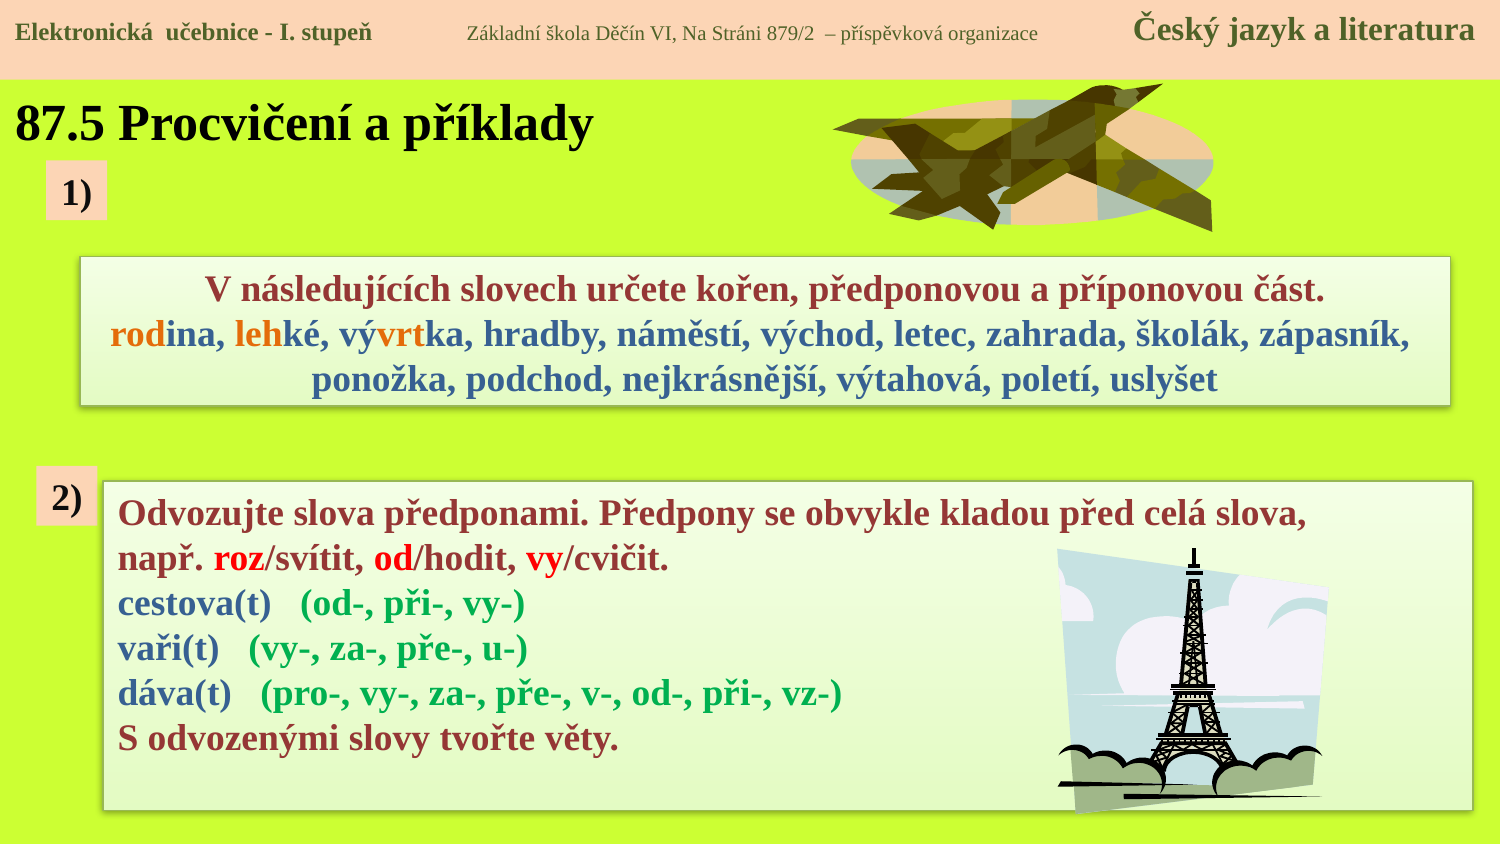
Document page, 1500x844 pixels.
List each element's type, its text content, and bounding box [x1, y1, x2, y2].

text_box Odvozujte slova předponami. Předpony se obvykle kladou před celá slova, např. roz/svítit, od/hodit, vy/cvičit. cestova(t) (od-, při-, vy-) vaři(t) (vy-, za-, pře-, u-) dáva(t) (pro-, vy-, za-, pře-, v-, od-, při-, vz-) S odvozenými slovy tvořte věty. [102, 480, 1474, 811]
text_box 2) [36, 465, 98, 526]
text_box V následujících slovech určete kořen, předponovou a příponovou část. rodina, lehké, vývrtka, hradby, náměstí, východ, letec, zahrada, školák, zápasník, ponožka, podchod, nejkrásnější, výtahová, poletí, uslyšet [79, 256, 1451, 407]
picture [832, 80, 1218, 236]
text_box Elektronická učebnice - I. stupeň Základní škola Děčín VI, Na Stráni 879/2 – příspěvková organizace Český jazyk a literatura [0, 0, 1500, 80]
title 87.5 Procvičení a příklady [0, 80, 656, 169]
picture [1056, 547, 1330, 815]
text_box 1) [46, 160, 108, 221]
